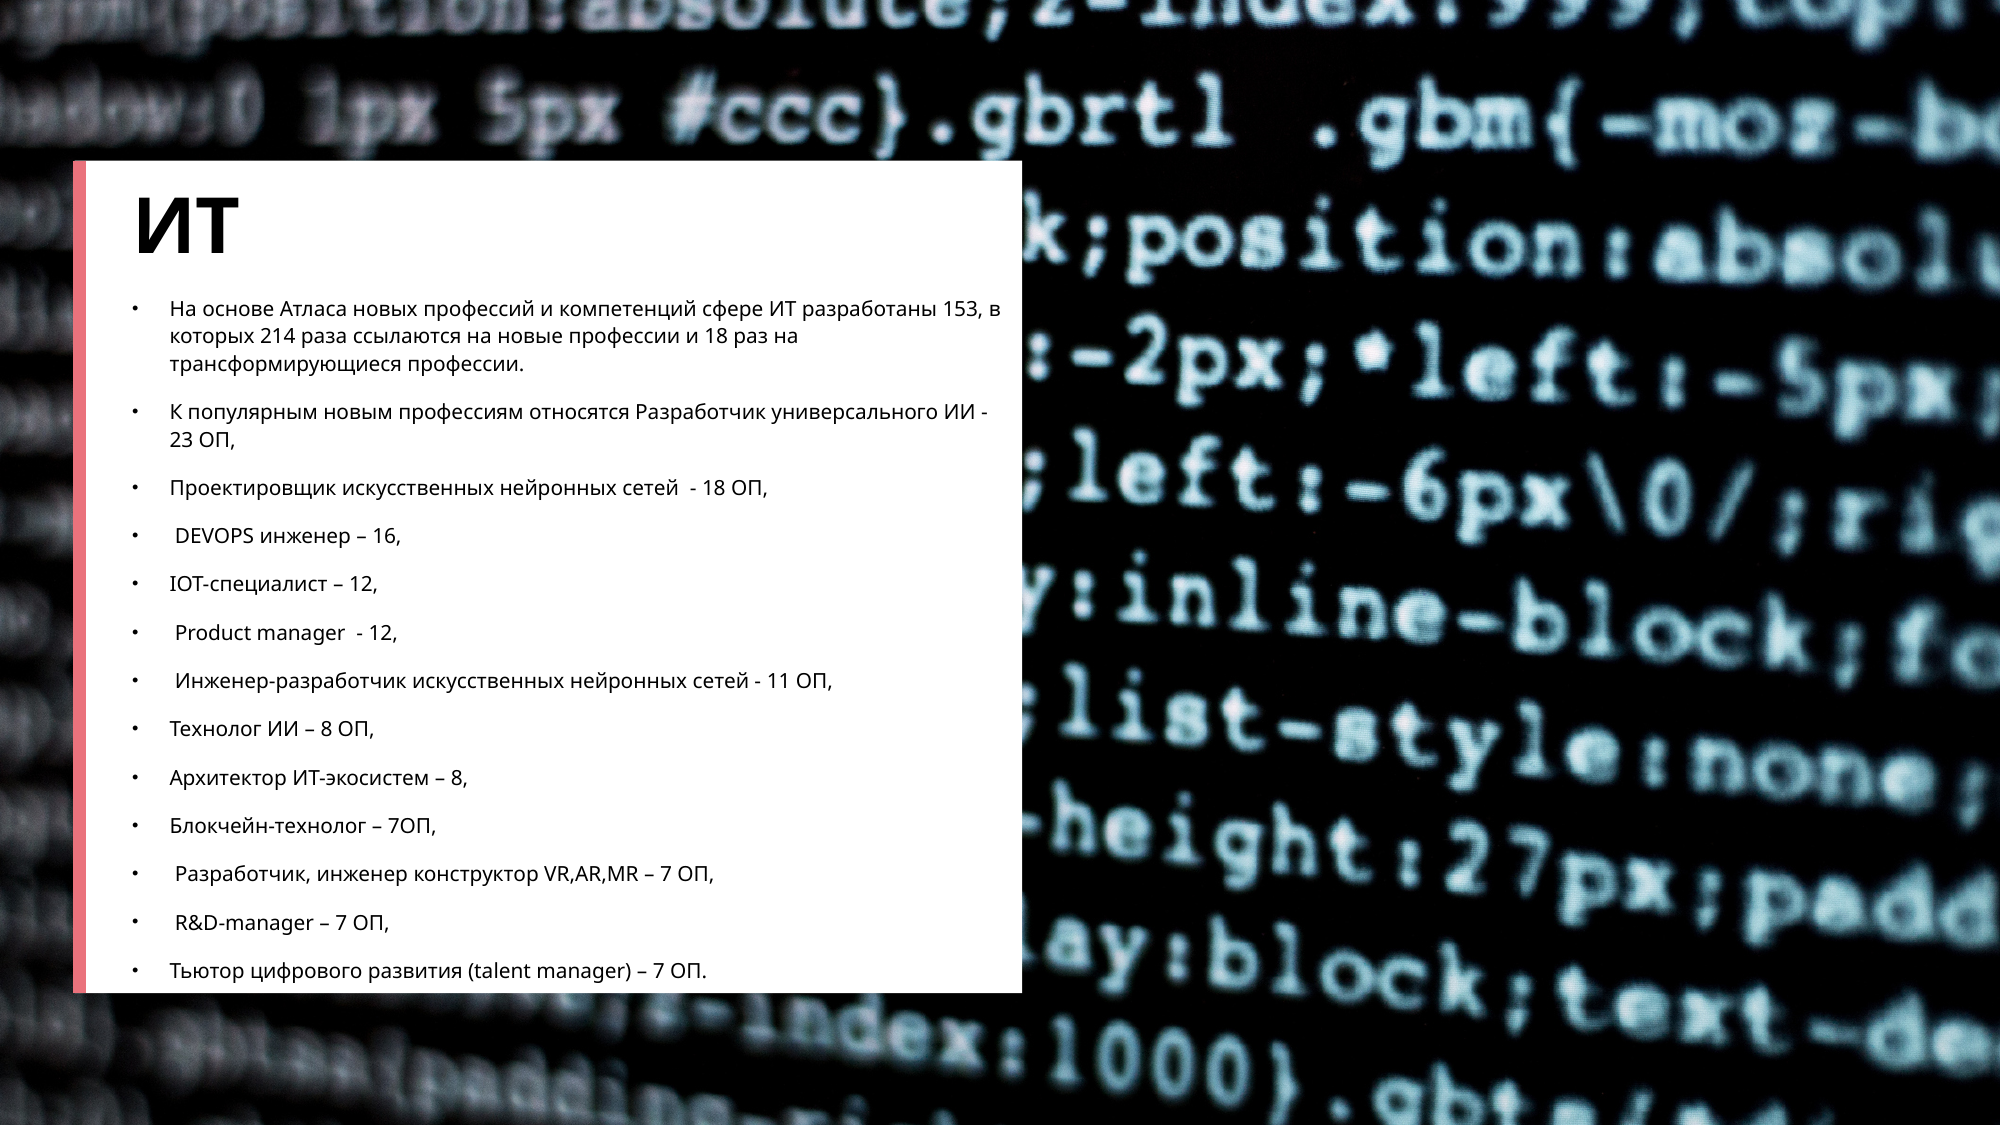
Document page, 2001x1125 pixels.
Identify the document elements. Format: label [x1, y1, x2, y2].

list [0, 0, 2000, 1125]
